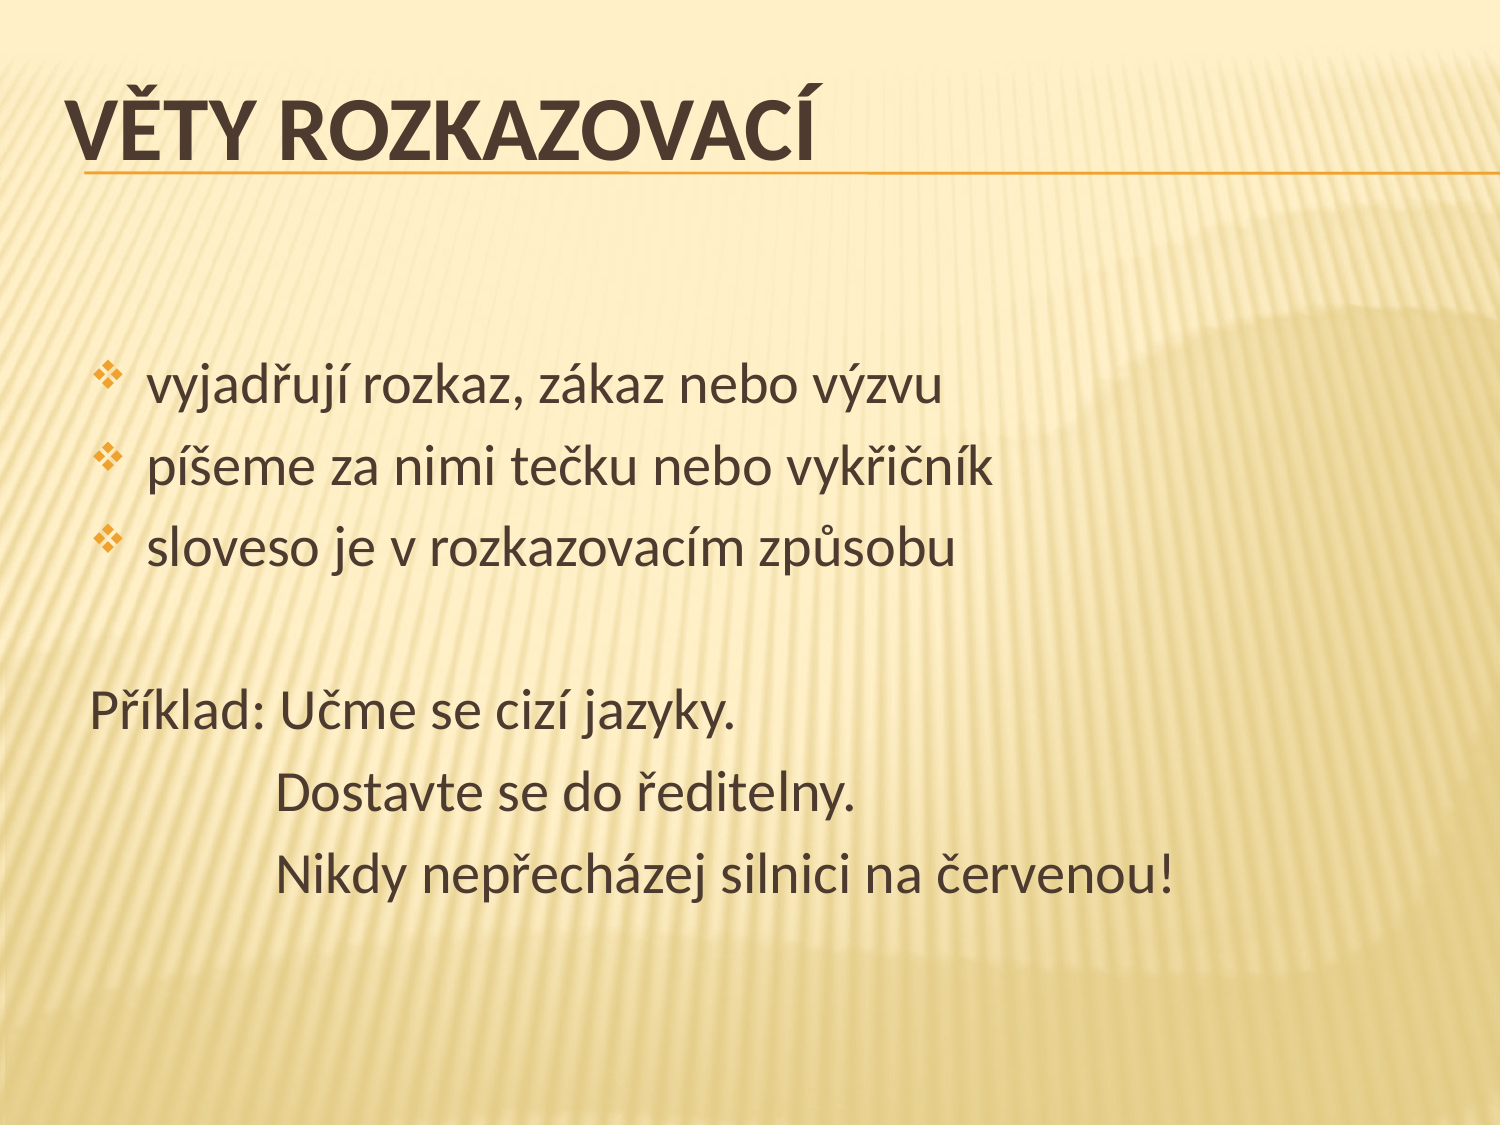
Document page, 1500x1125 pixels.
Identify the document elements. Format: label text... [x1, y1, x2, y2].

title Věty rozkazovací [50, 75, 1475, 173]
list vyjadřují rozkaz, zákaz nebo výzvu píšeme za nimi tečku nebo vykřičník sloveso je v rozkazovacím způsobu Příklad: Učme se cizí jazyky. Dostavte se do ředitelny. Nikdy nepřecházej silnici na červenou! [75, 338, 1425, 1055]
